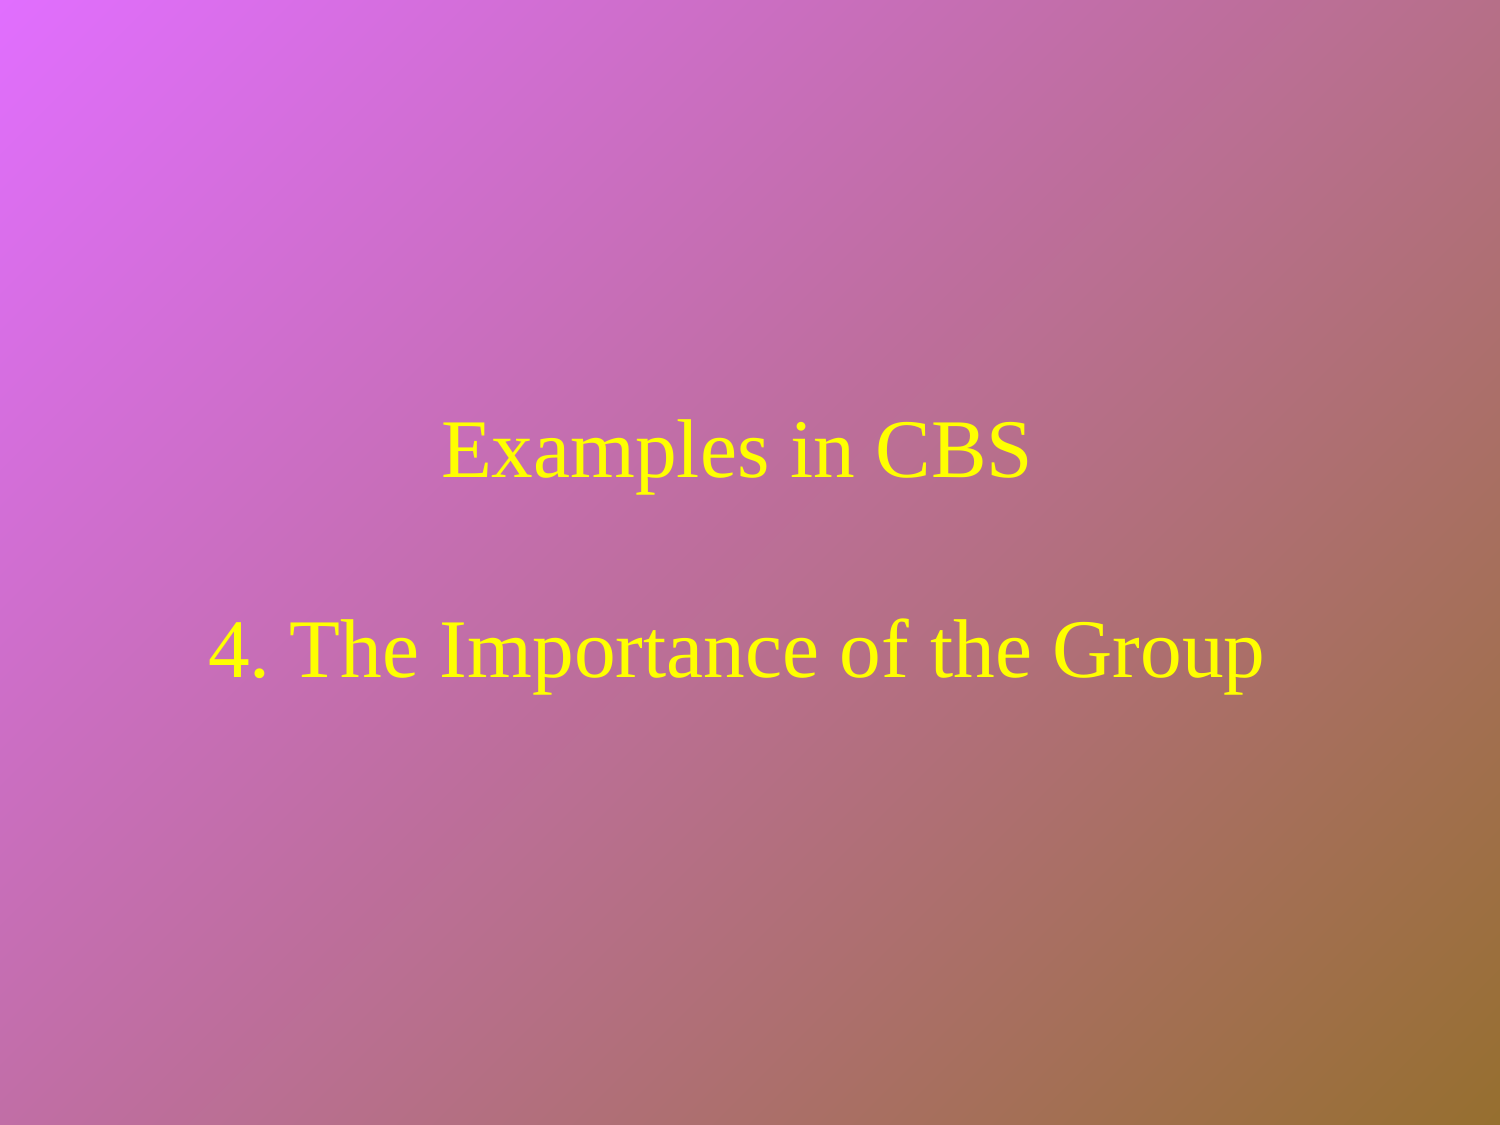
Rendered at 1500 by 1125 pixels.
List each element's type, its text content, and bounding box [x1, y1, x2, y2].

title Examples in CBS 4. The Importance of the Group [62, 399, 1413, 588]
